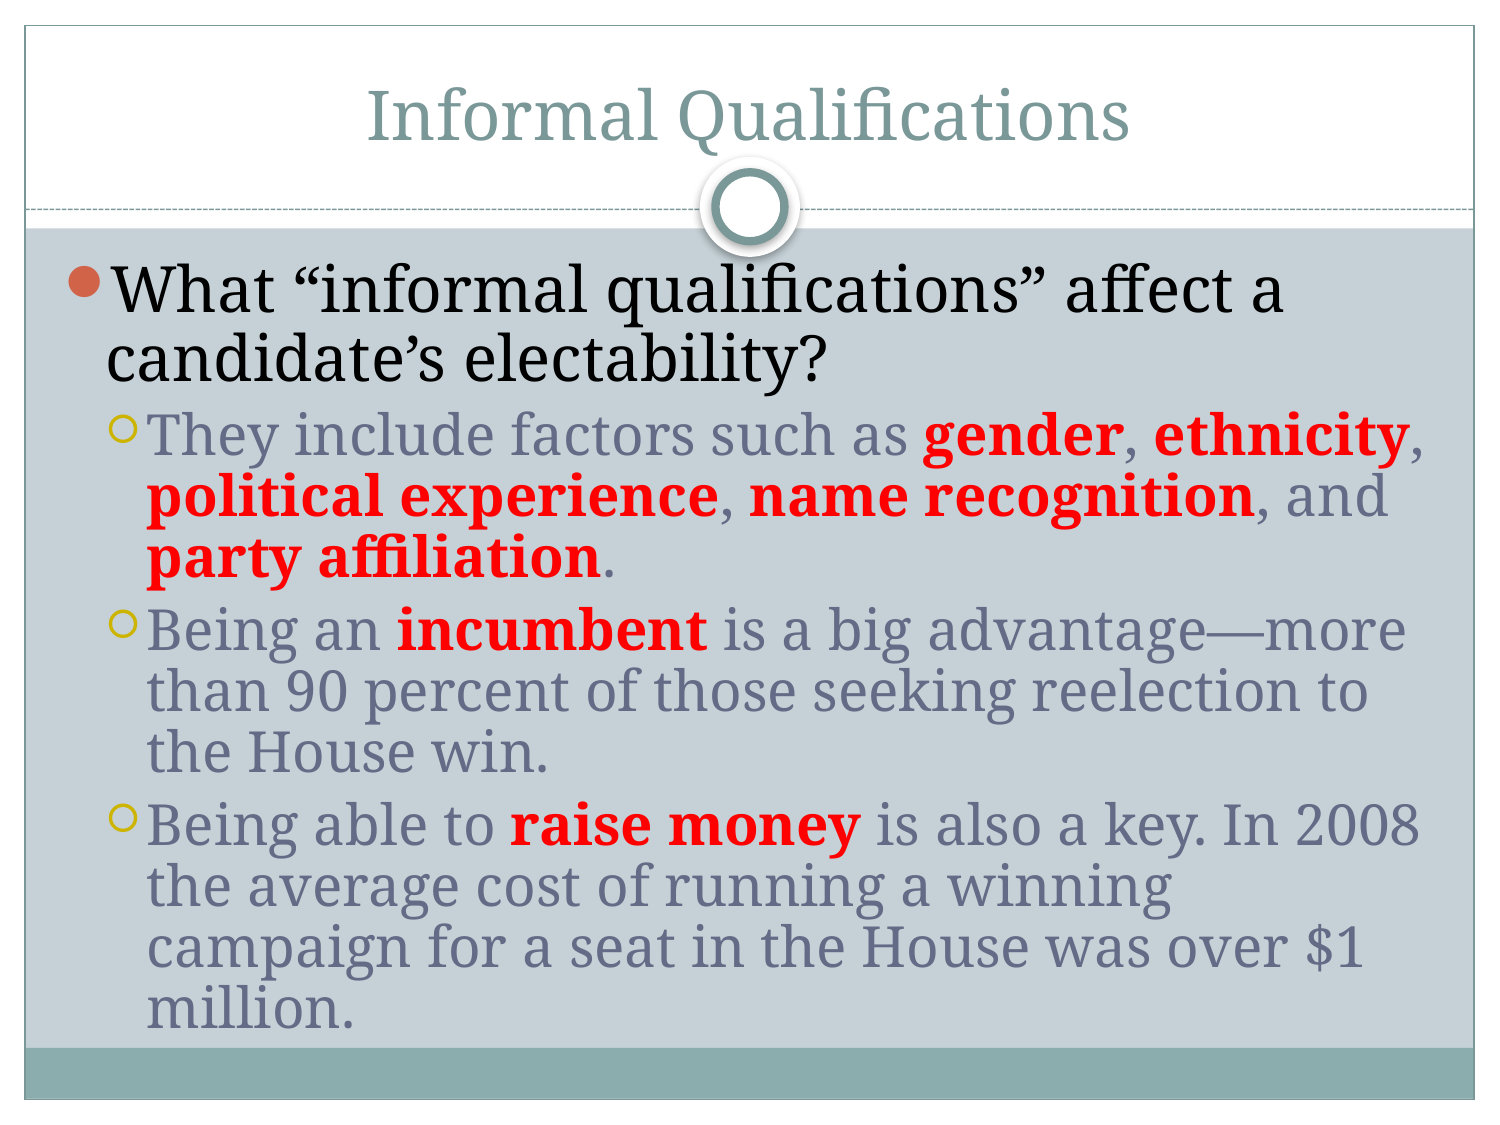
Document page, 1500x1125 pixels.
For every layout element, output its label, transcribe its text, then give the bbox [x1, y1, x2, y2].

title Informal Qualifications [49, 37, 1450, 162]
list What “informal qualifications” affect a candidate’s electability? They include factors such as gender, ethnicity, political experience, name recognition, and party affiliation. Being an incumbent is a big advantage—more than 90 percent of those seeking reelection to the House win. Being able to raise money is also a key. In 2008 the average cost of running a winning campaign for a seat in the House was over $1 million. [49, 250, 1445, 1050]
